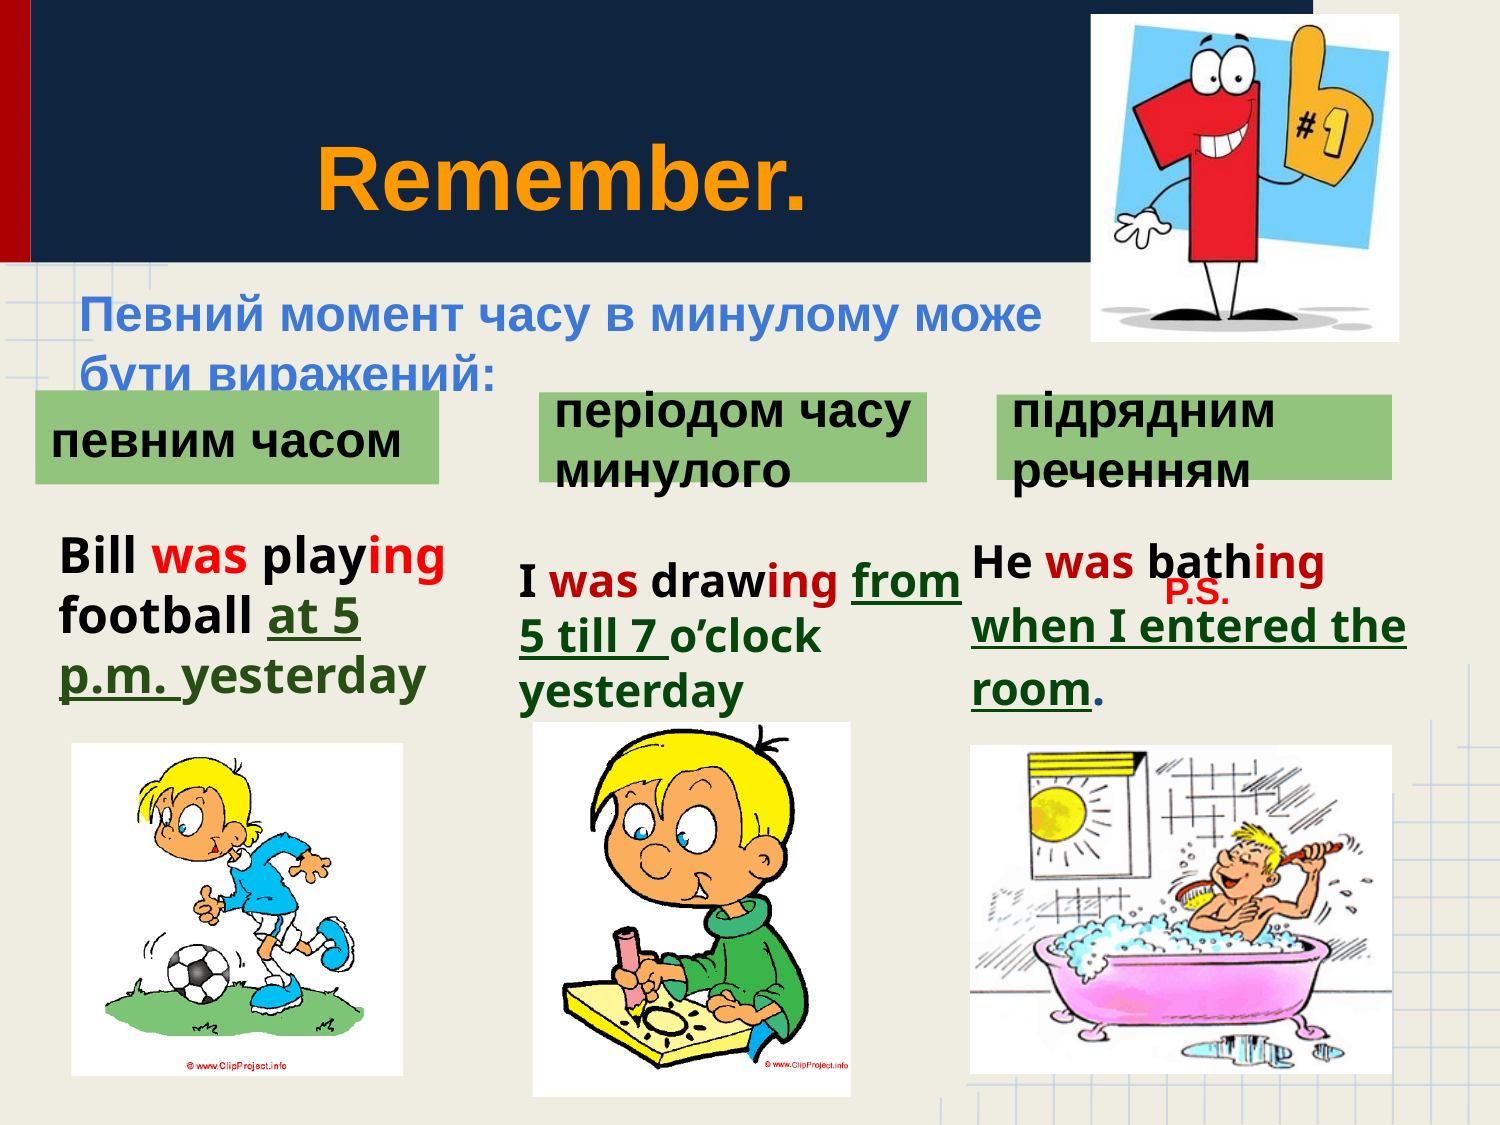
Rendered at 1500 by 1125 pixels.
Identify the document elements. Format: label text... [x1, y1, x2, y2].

text_box певним часом [35, 390, 440, 485]
text_box [1090, 14, 1400, 342]
text_box [71, 743, 403, 1076]
text_box I was drawing from 5 till 7 o’clock yesterday [503, 506, 992, 763]
text_box Bill was playing football at 5 p.m. yesterday [43, 508, 478, 744]
text_box періодом часу минулого [539, 392, 927, 483]
text_box P.S. [1149, 551, 1280, 599]
text_box [970, 745, 1392, 1074]
text_box He was bathing when I entered the room. [955, 509, 1448, 765]
title Remember. [75, 22, 1090, 244]
text_box Певний момент часу в минулому може бути виражений: [64, 252, 1129, 431]
text_box підрядним реченням [996, 394, 1392, 480]
text_box [532, 722, 851, 1097]
